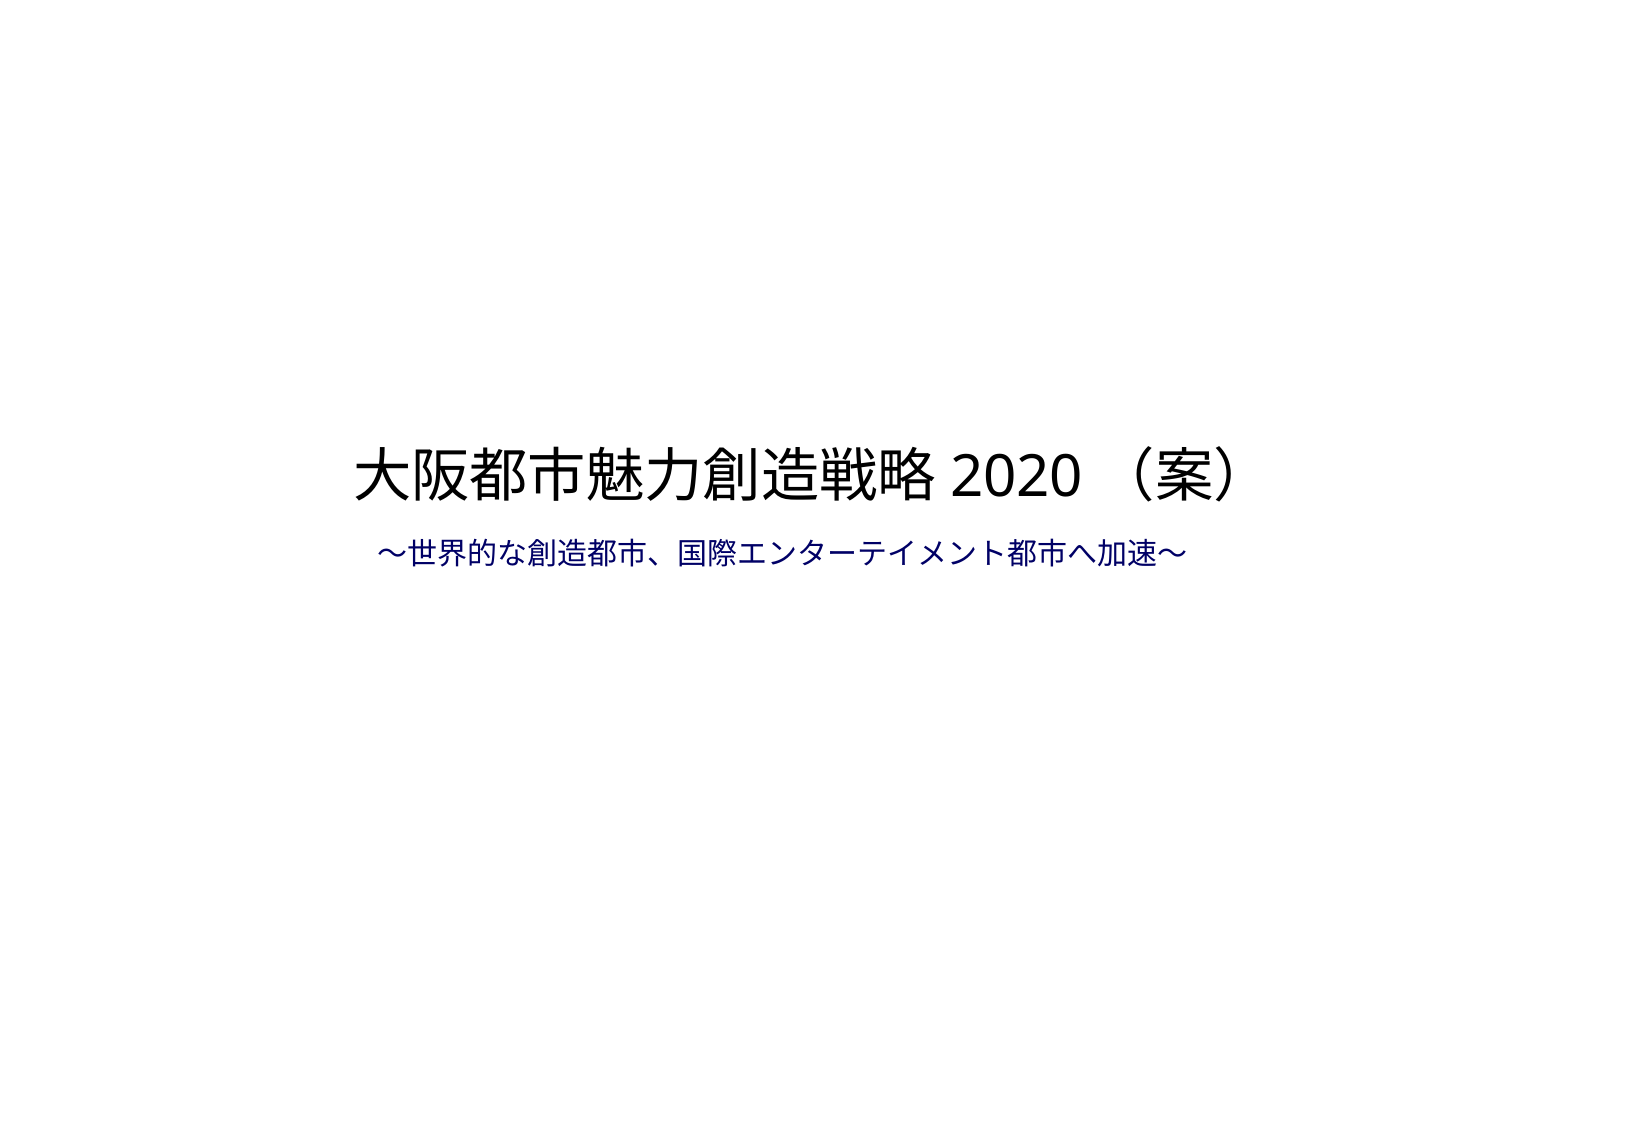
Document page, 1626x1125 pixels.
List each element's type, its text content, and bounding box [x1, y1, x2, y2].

title 大阪都市魅力創造戦略2020（案） [0, 432, 1625, 515]
subtitle ～世界的な創造都市、国際エンターテイメント都市へ加速～ [339, 526, 1227, 587]
